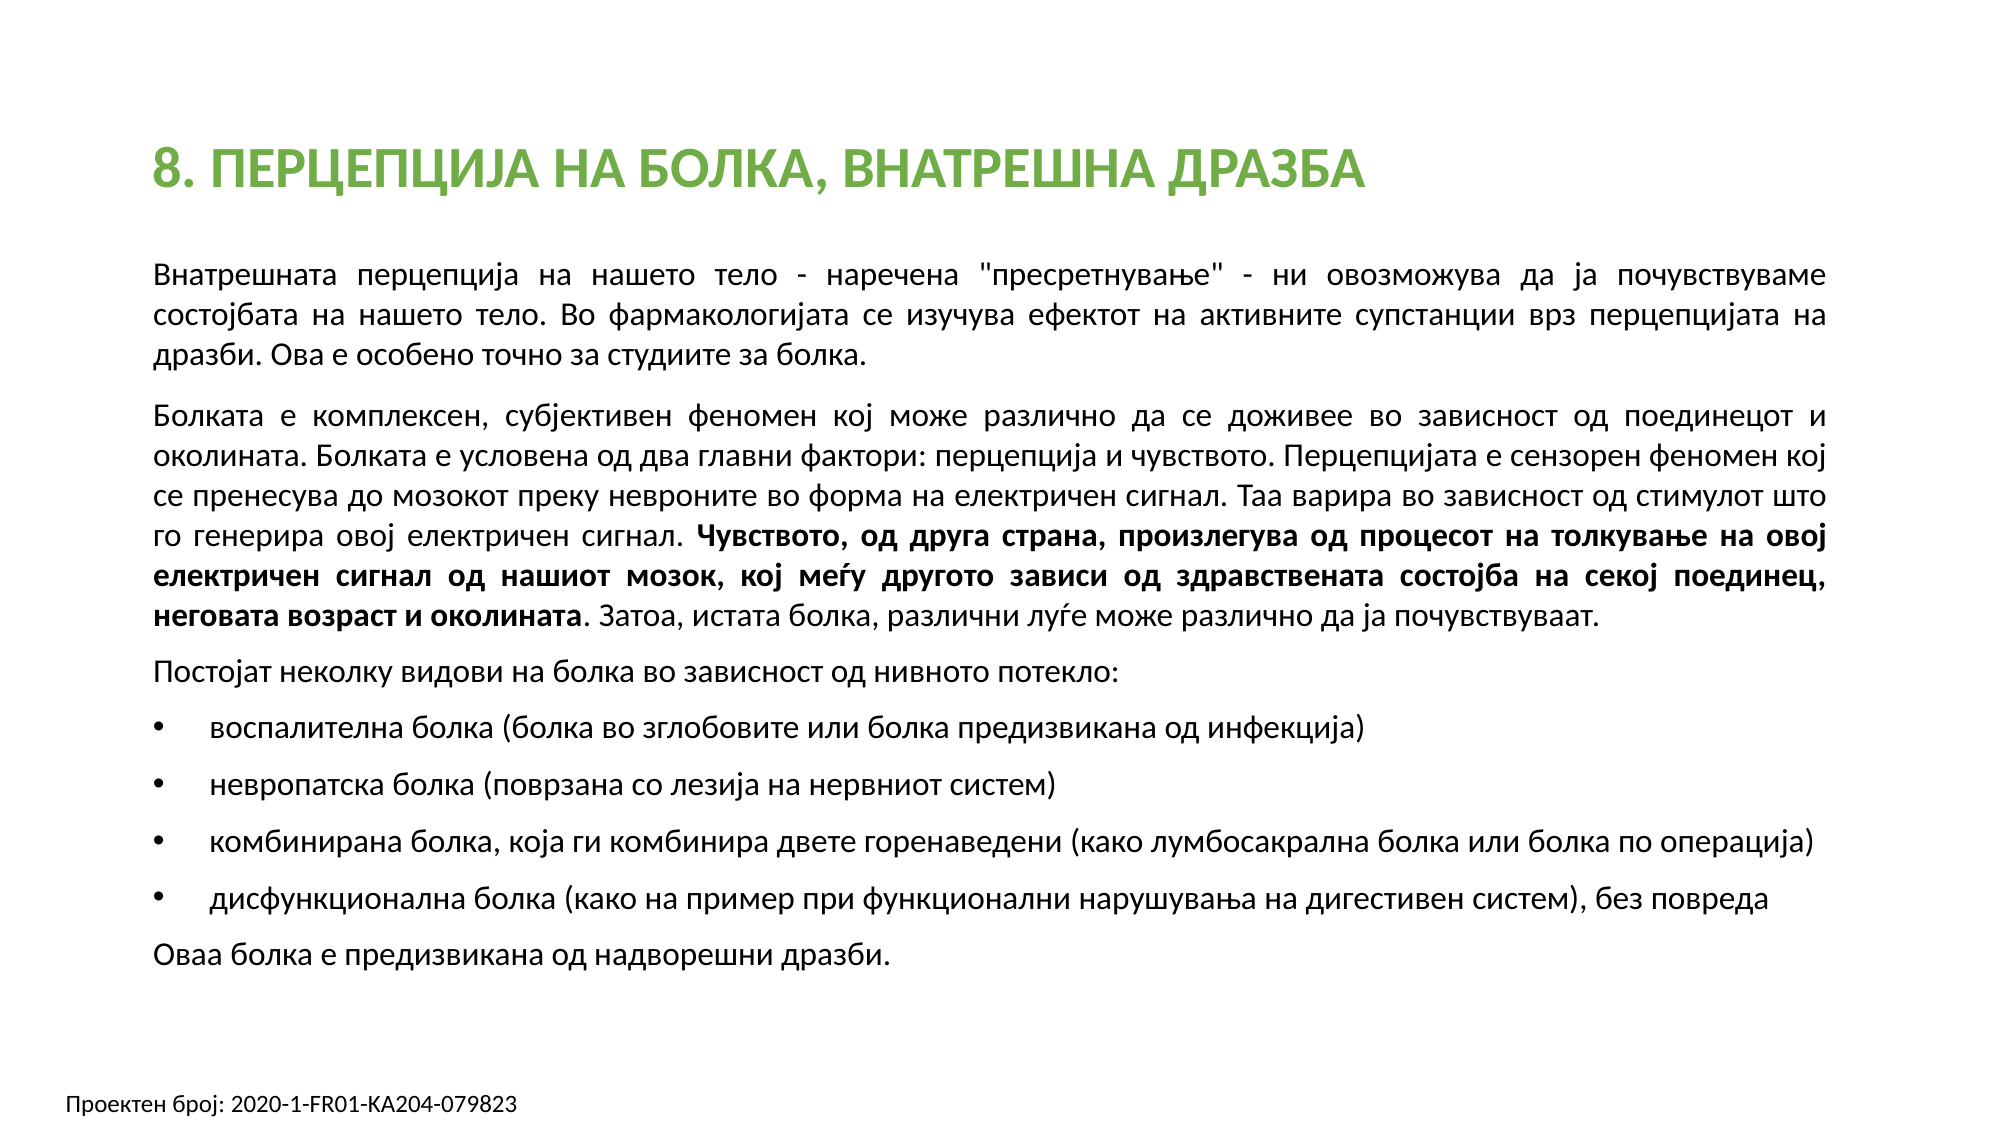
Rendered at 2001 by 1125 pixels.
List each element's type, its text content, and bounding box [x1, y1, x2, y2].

title 8. ПЕРЦЕПЦИЈА НА БОЛКА, ВНАТРЕШНА ДРАЗБА [137, 59, 1863, 278]
text_box Проектен број: 2020-1-FR01-KA204-079823 [50, 1079, 824, 1125]
list Внатрешната перцепција на нашето тело - наречена "пресретнување" - ни овозможува да ја почувствуваме состојбата на нашето тело. Во фармакологијата се изучува ефектот на активните супстанции врз перцепцијата на дразби. Ова е особено точно за студиите за болка. Болката е комплексен, субјективен феномен кој може различно да се доживее во зависност од поединецот и околината. Болката е условена од два главни фактори: перцепција и чувството. Перцепцијата е сензорен феномен кој се пренесува до мозокот преку невроните во форма на електричен сигнал. Таа варира во зависност од стимулот што го генерира овој електричен сигнал. Чувството, од друга страна, произлегува од процесот на толкување на овој електричен сигнал од нашиот мозок, кој меѓу другото зависи од здравствената состојба на секој поединец, неговата возраст и околината. Затоа, истата болка, различни луѓе може различно да ја почувствуваат. Постојат неколку видови на болка во зависност од нивното потекло: воспалителна болка (болка во зглобовите или болка предизвикана од инфекција) невропатска болка (поврзана со лезија на нервниот систем) комбинирана болка, која ги комбинира двете горенаведени (како лумбосакрална болка или болка по операција) дисфункционална болка (како на пример при функционални нарушувања на дигестивен систем), без повреда Оваа болка е предизвикана од надворешни дразби. [119, 244, 1845, 1046]
